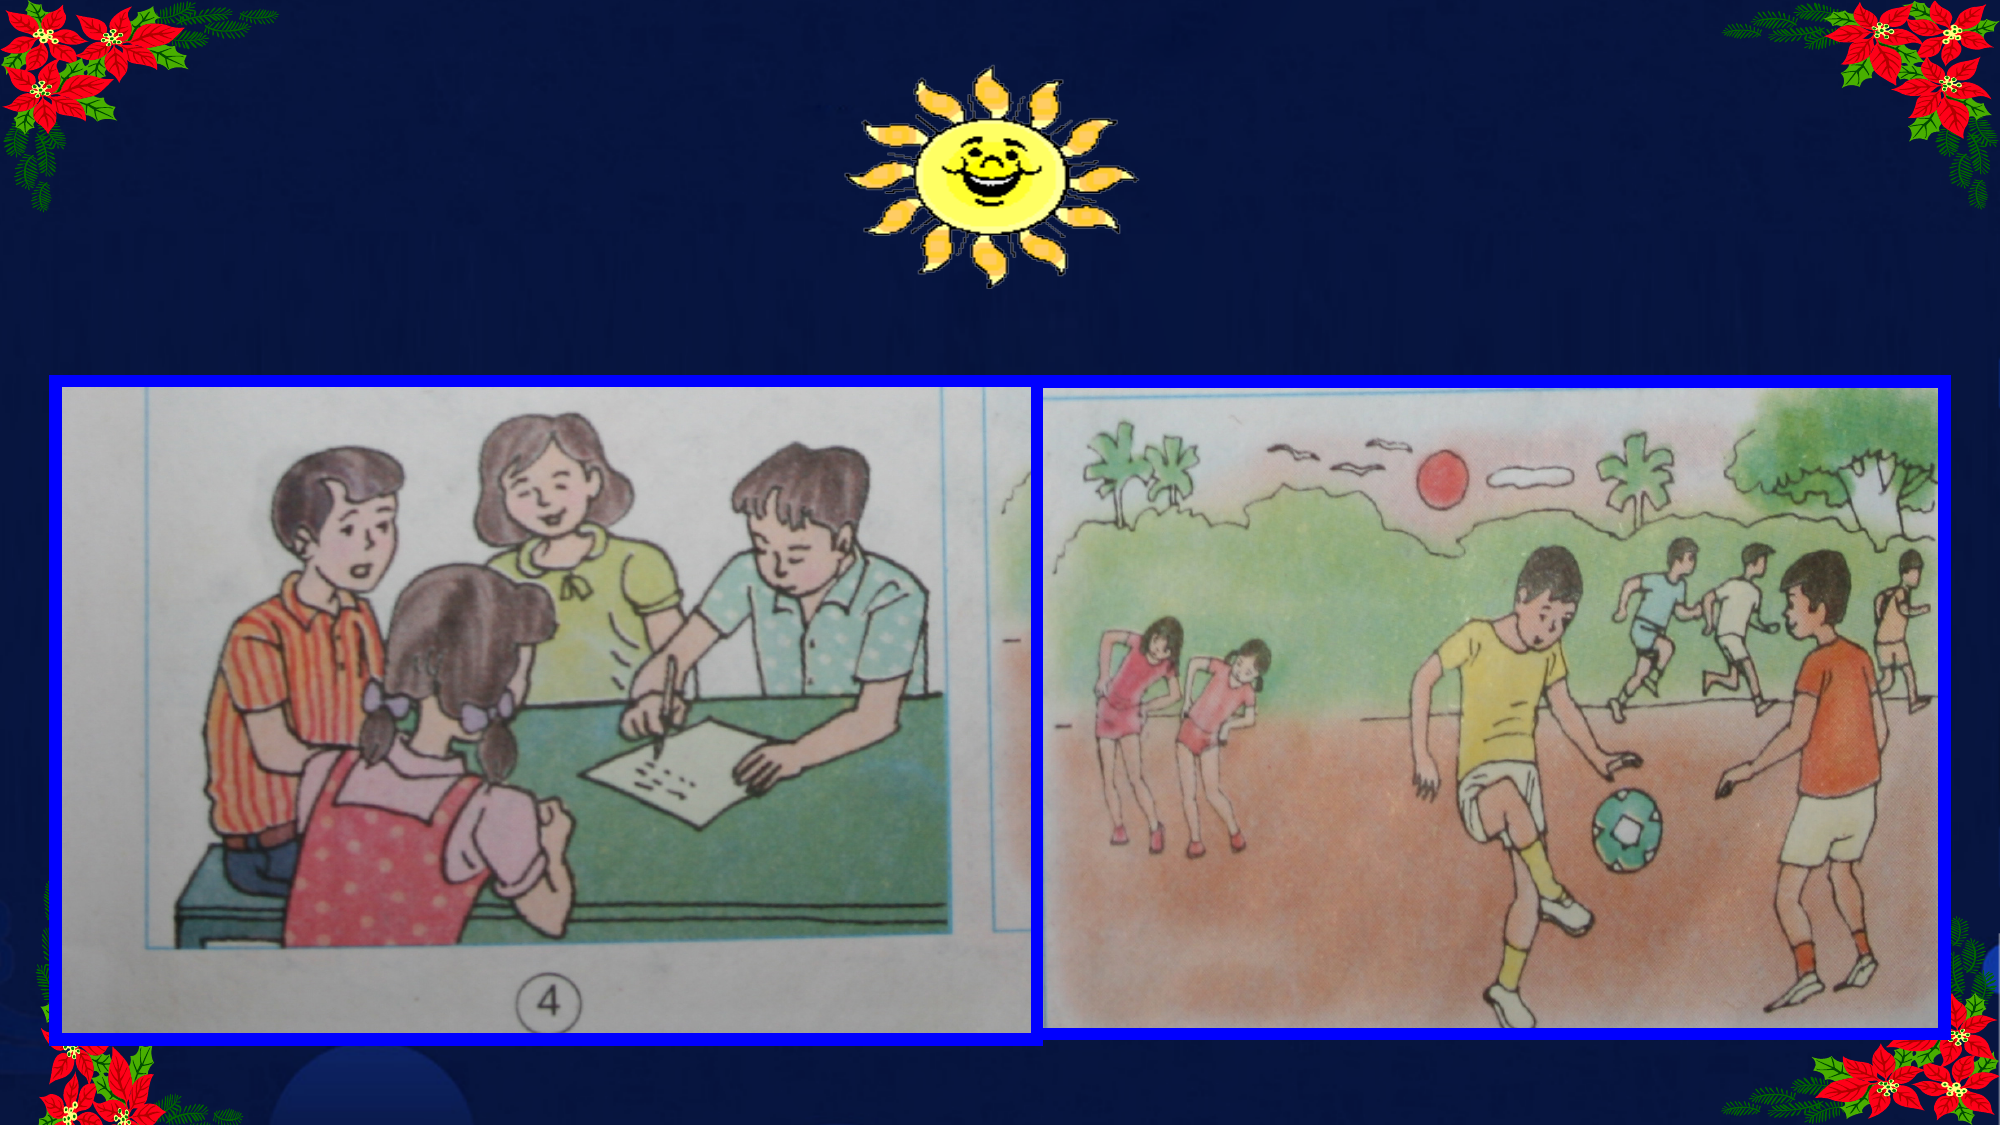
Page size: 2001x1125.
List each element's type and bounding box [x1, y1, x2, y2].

picture [61, 387, 1939, 1034]
text_box [0, 0, 2000, 1125]
picture [815, 62, 1170, 300]
